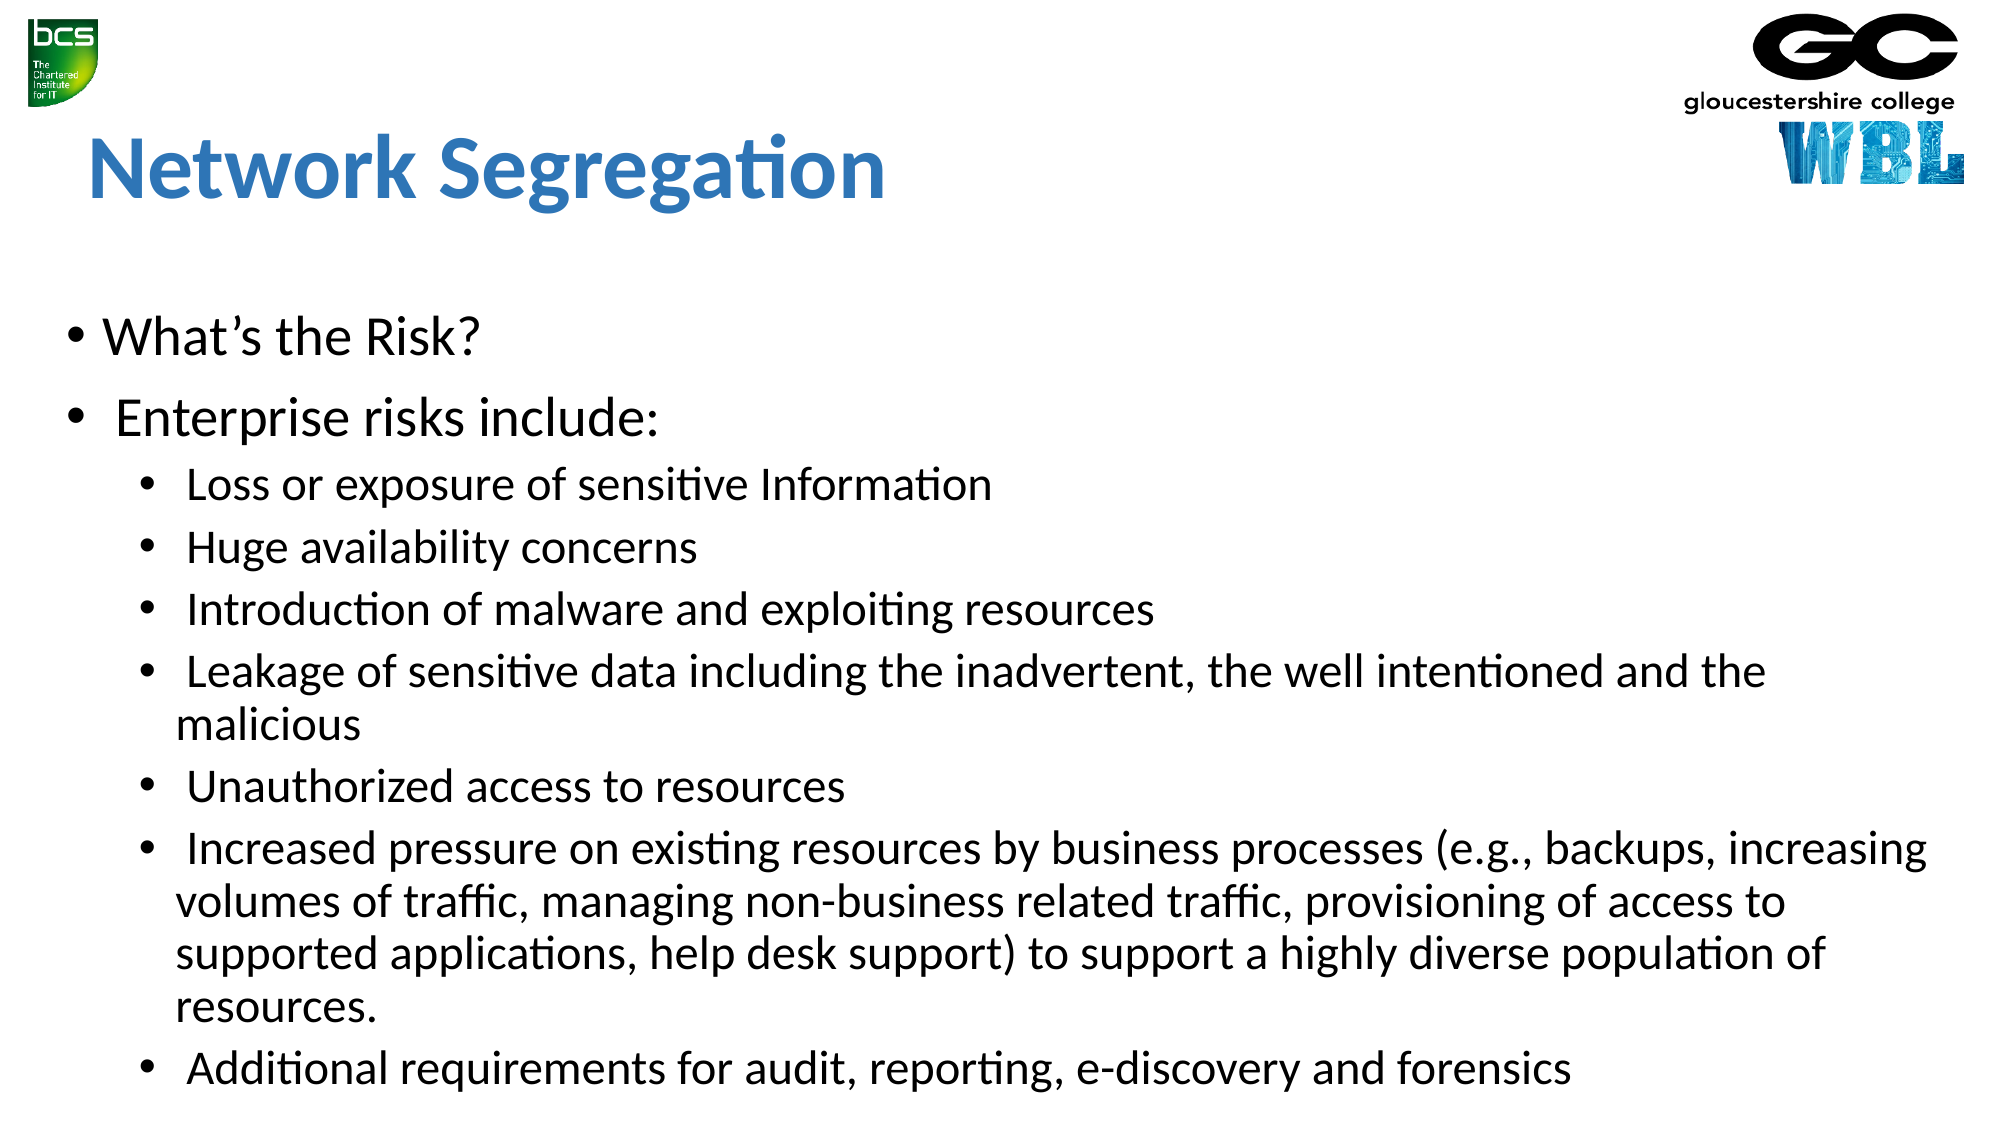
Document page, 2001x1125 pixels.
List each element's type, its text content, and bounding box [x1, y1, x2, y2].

picture [1953, 163, 1959, 172]
picture [28, 19, 98, 107]
title Network Segregation [51, 59, 1953, 278]
list What’s the Risk? Enterprise risks include: Loss or exposure of sensitive Information Huge availability concerns Introduction of malware and exploiting resources Leakage of sensitive data including the inadvertent, the well intentioned and the malicious Unauthorized access to resources Increased pressure on existing resources by business processes (e.g., backups, increasing volumes of traffic, managing non-business related traffic, provisioning of access to supported applications, help desk support) to support a highly diverse population of resources. Additional requirements for audit, reporting, e-discovery and forensics [51, 299, 1953, 1110]
picture [1674, 5, 1964, 155]
